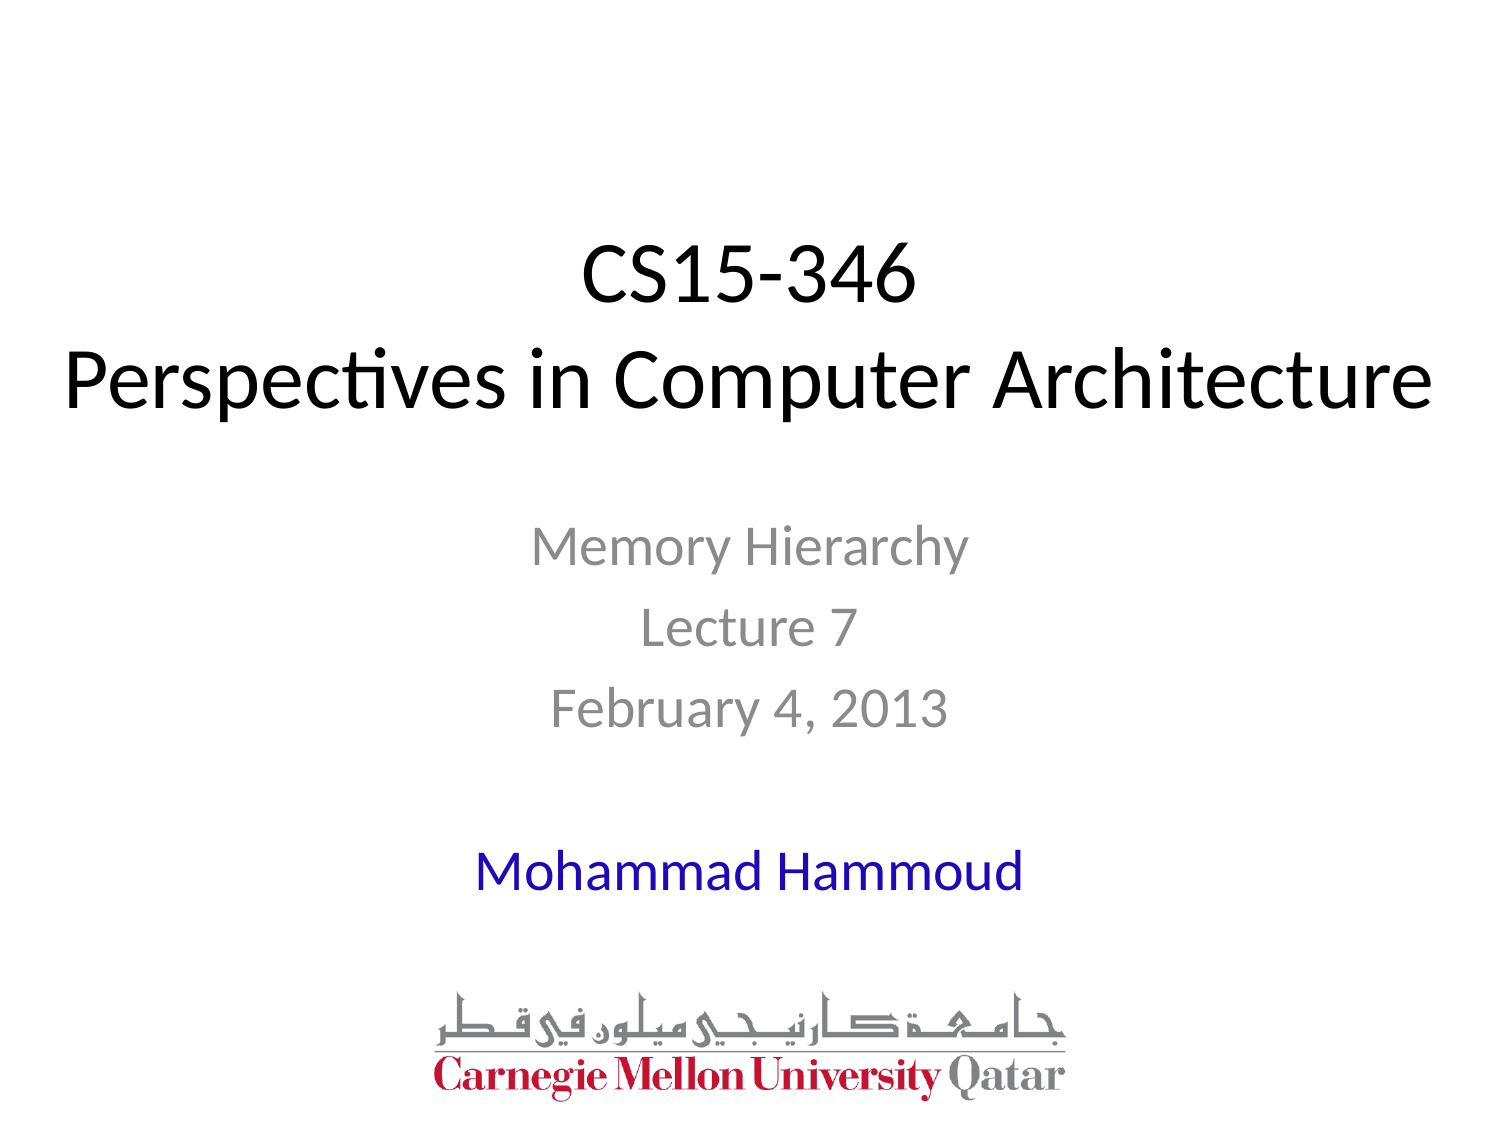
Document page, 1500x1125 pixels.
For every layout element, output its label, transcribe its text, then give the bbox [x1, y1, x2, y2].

picture [429, 987, 1070, 1105]
text_box CS15-346 Perspectives in Computer Architecture [37, 200, 1463, 442]
subtitle Memory Hierarchy Lecture 7 February 4, 2013 Mohammad Hammoud [225, 500, 1275, 913]
